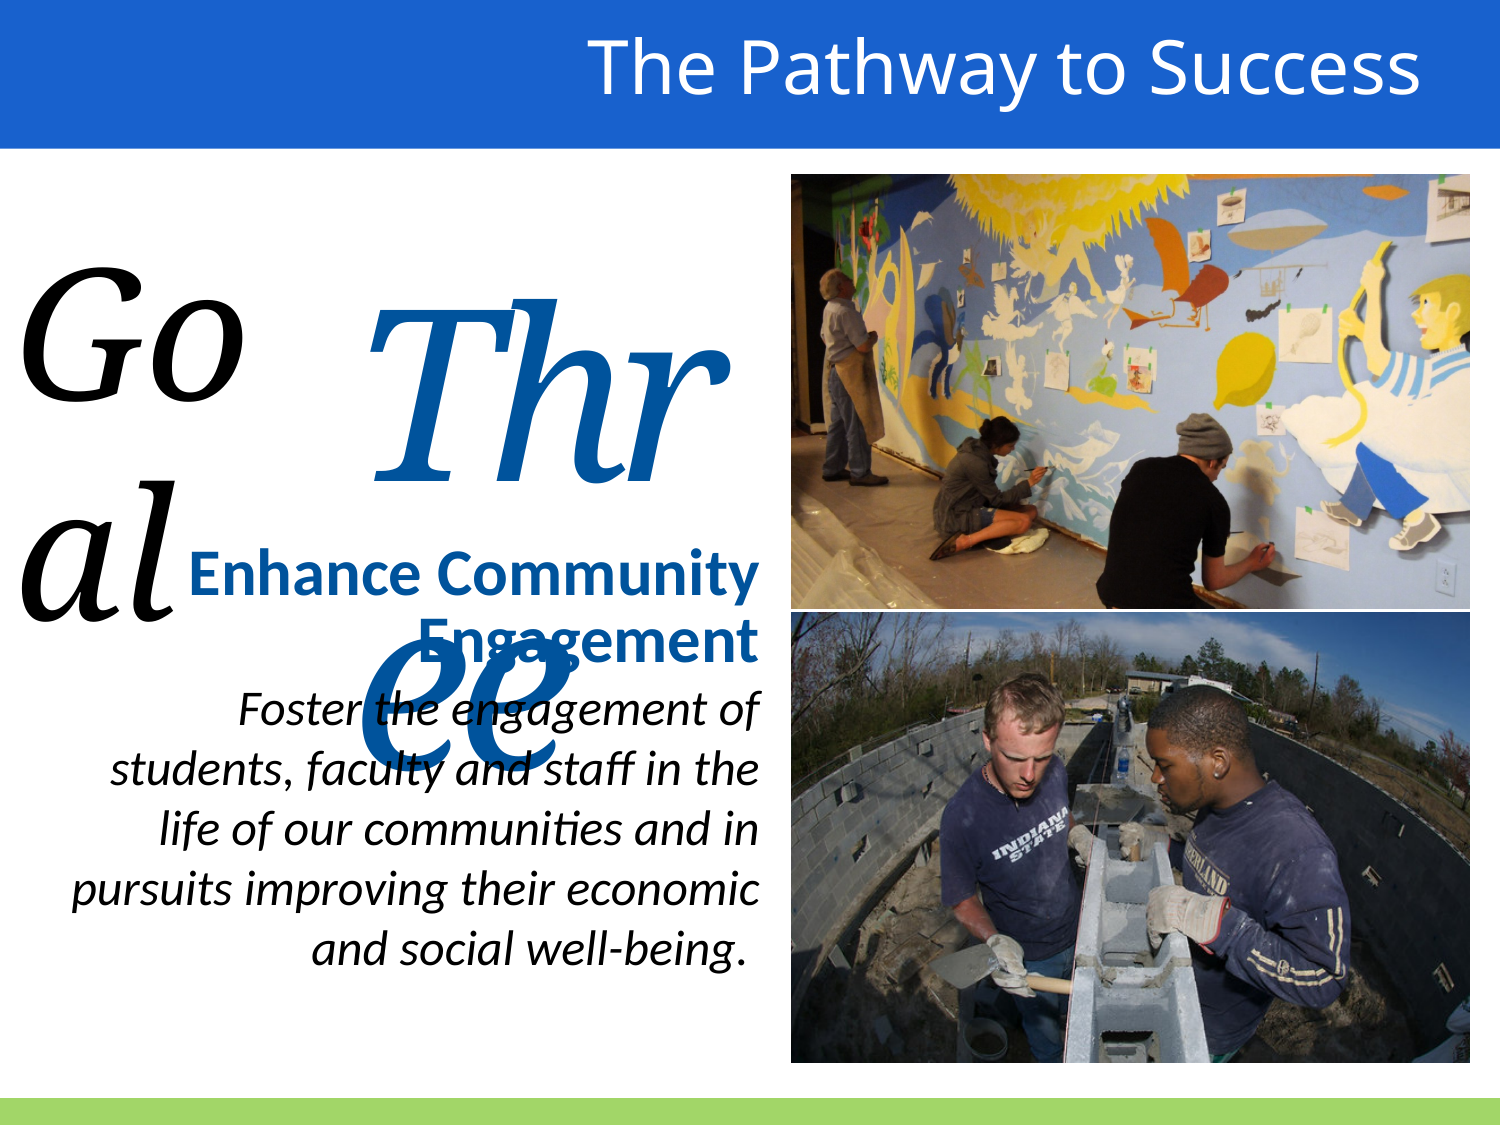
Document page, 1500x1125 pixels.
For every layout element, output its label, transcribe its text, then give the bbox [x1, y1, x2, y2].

text_box [0, 0, 1500, 149]
picture [791, 174, 1471, 609]
picture [791, 612, 1470, 1063]
text_box Goal [0, 209, 363, 665]
text_box Three [337, 234, 786, 825]
text_box The Pathway to Success [12, 12, 1438, 118]
text_box Enhance Community Engagement Foster the engagement of students, faculty and staff in the life of our communities and in pursuits improving their economic and social well-being. [37, 534, 775, 983]
